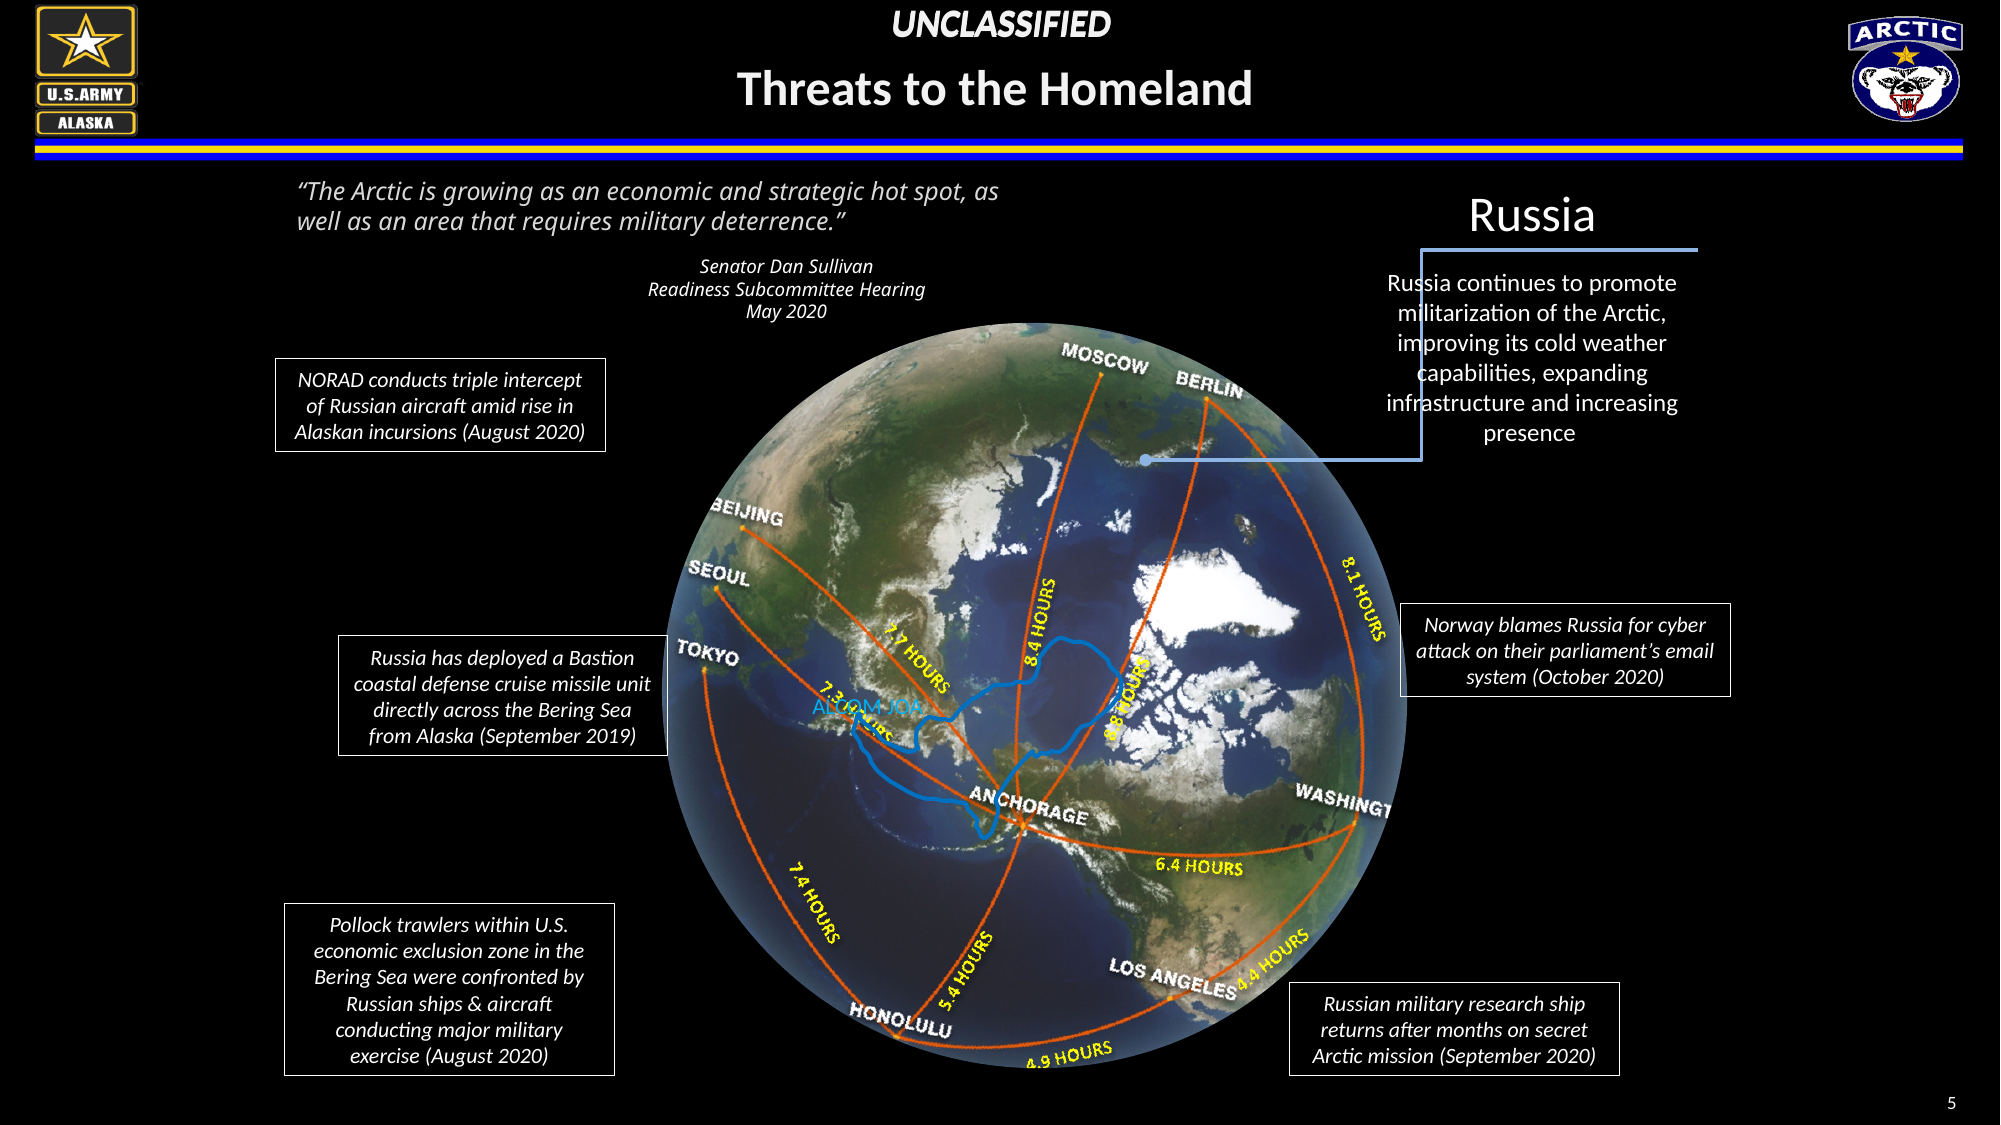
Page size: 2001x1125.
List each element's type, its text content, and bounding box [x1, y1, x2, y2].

text_box Russia has deployed a Bastion coastal defense cruise missile unit directly across the Bering Sea from Alaska (September 2019) [337, 635, 654, 756]
text_box Russia [1445, 174, 1620, 248]
text_box “The Arctic is growing as an economic and strategic hot spot, as well as an area that requires military deterrence.” [282, 168, 1033, 243]
picture [1848, 16, 1963, 122]
text_box Russian military research ship returns after months on secret Arctic mission (September 2020) [1408, 982, 1620, 1076]
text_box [659, 324, 1410, 1067]
text_box Senator Dan Sullivan Readiness Subcommittee Hearing May 2020 [411, 247, 1162, 357]
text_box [1145, 249, 1698, 461]
text_box Pollock trawlers within U.S. economic exclusion zone in the Bering Sea were confronted by Russian ships & aircraft conducting major military exercise (August 2020) [284, 903, 615, 1076]
title Threats to the Homeland [674, 46, 1326, 235]
picture [34, 0, 146, 139]
text_box Norway blames Russia for cyber attack on their parliament’s email system (October 2020) [1414, 603, 1731, 697]
text_box NORAD conducts triple intercept of Russian aircraft amid rise in Alaskan incursions (August 2020) [275, 358, 606, 452]
text_box UNCLASSIFIED [889, 0, 1115, 44]
